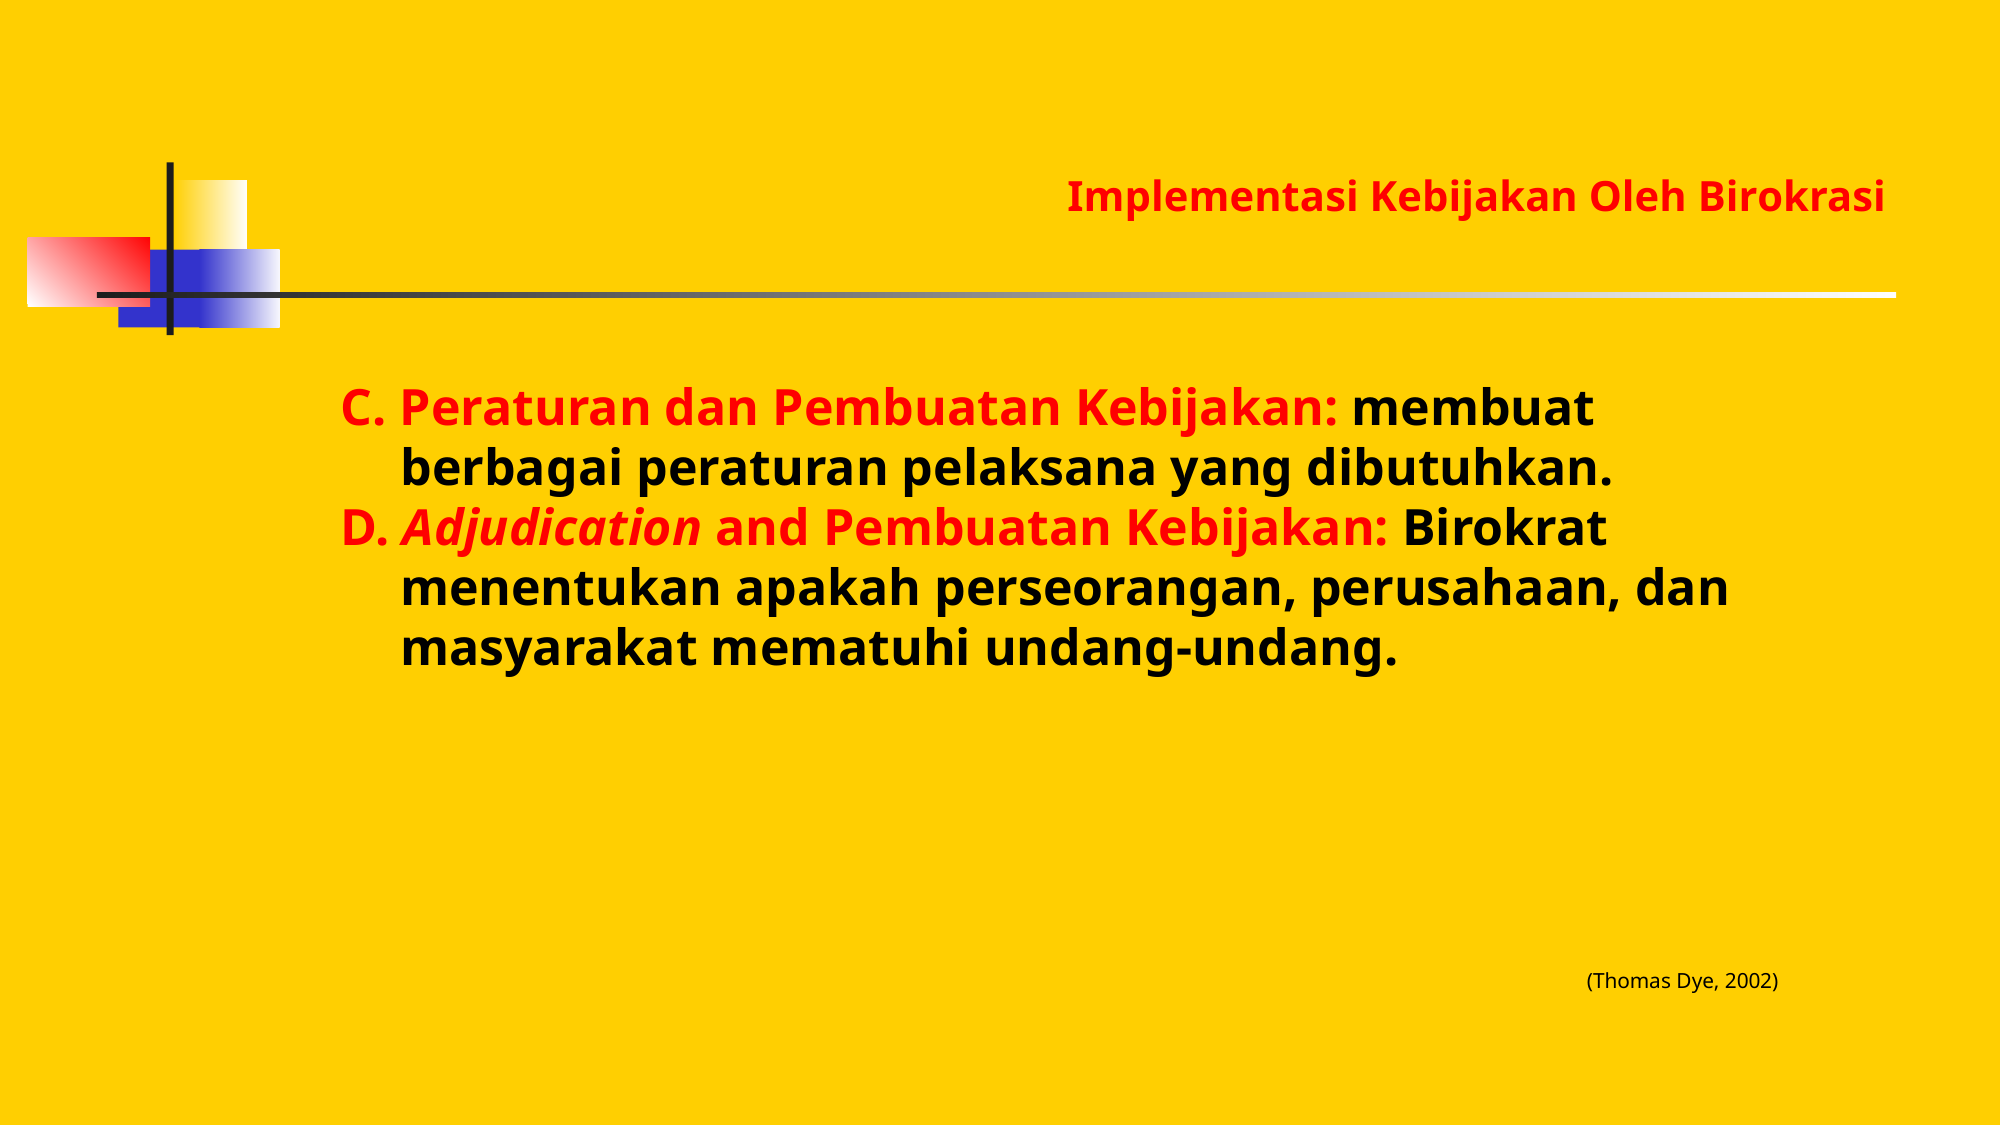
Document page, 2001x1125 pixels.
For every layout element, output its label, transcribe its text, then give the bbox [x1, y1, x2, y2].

text_box Implementasi Kebijakan Oleh Birokrasi [1052, 162, 1912, 228]
text_box C. Peraturan dan Pembuatan Kebijakan: membuat berbagai peraturan pelaksana yang dibutuhkan. D. Adjudication and Pembuatan Kebijakan: Birokrat menentukan apakah perseorangan, perusahaan, dan masyarakat mematuhi undang-undang. [325, 367, 1788, 683]
text_box (Thomas Dye, 2002) [1572, 960, 1799, 1001]
